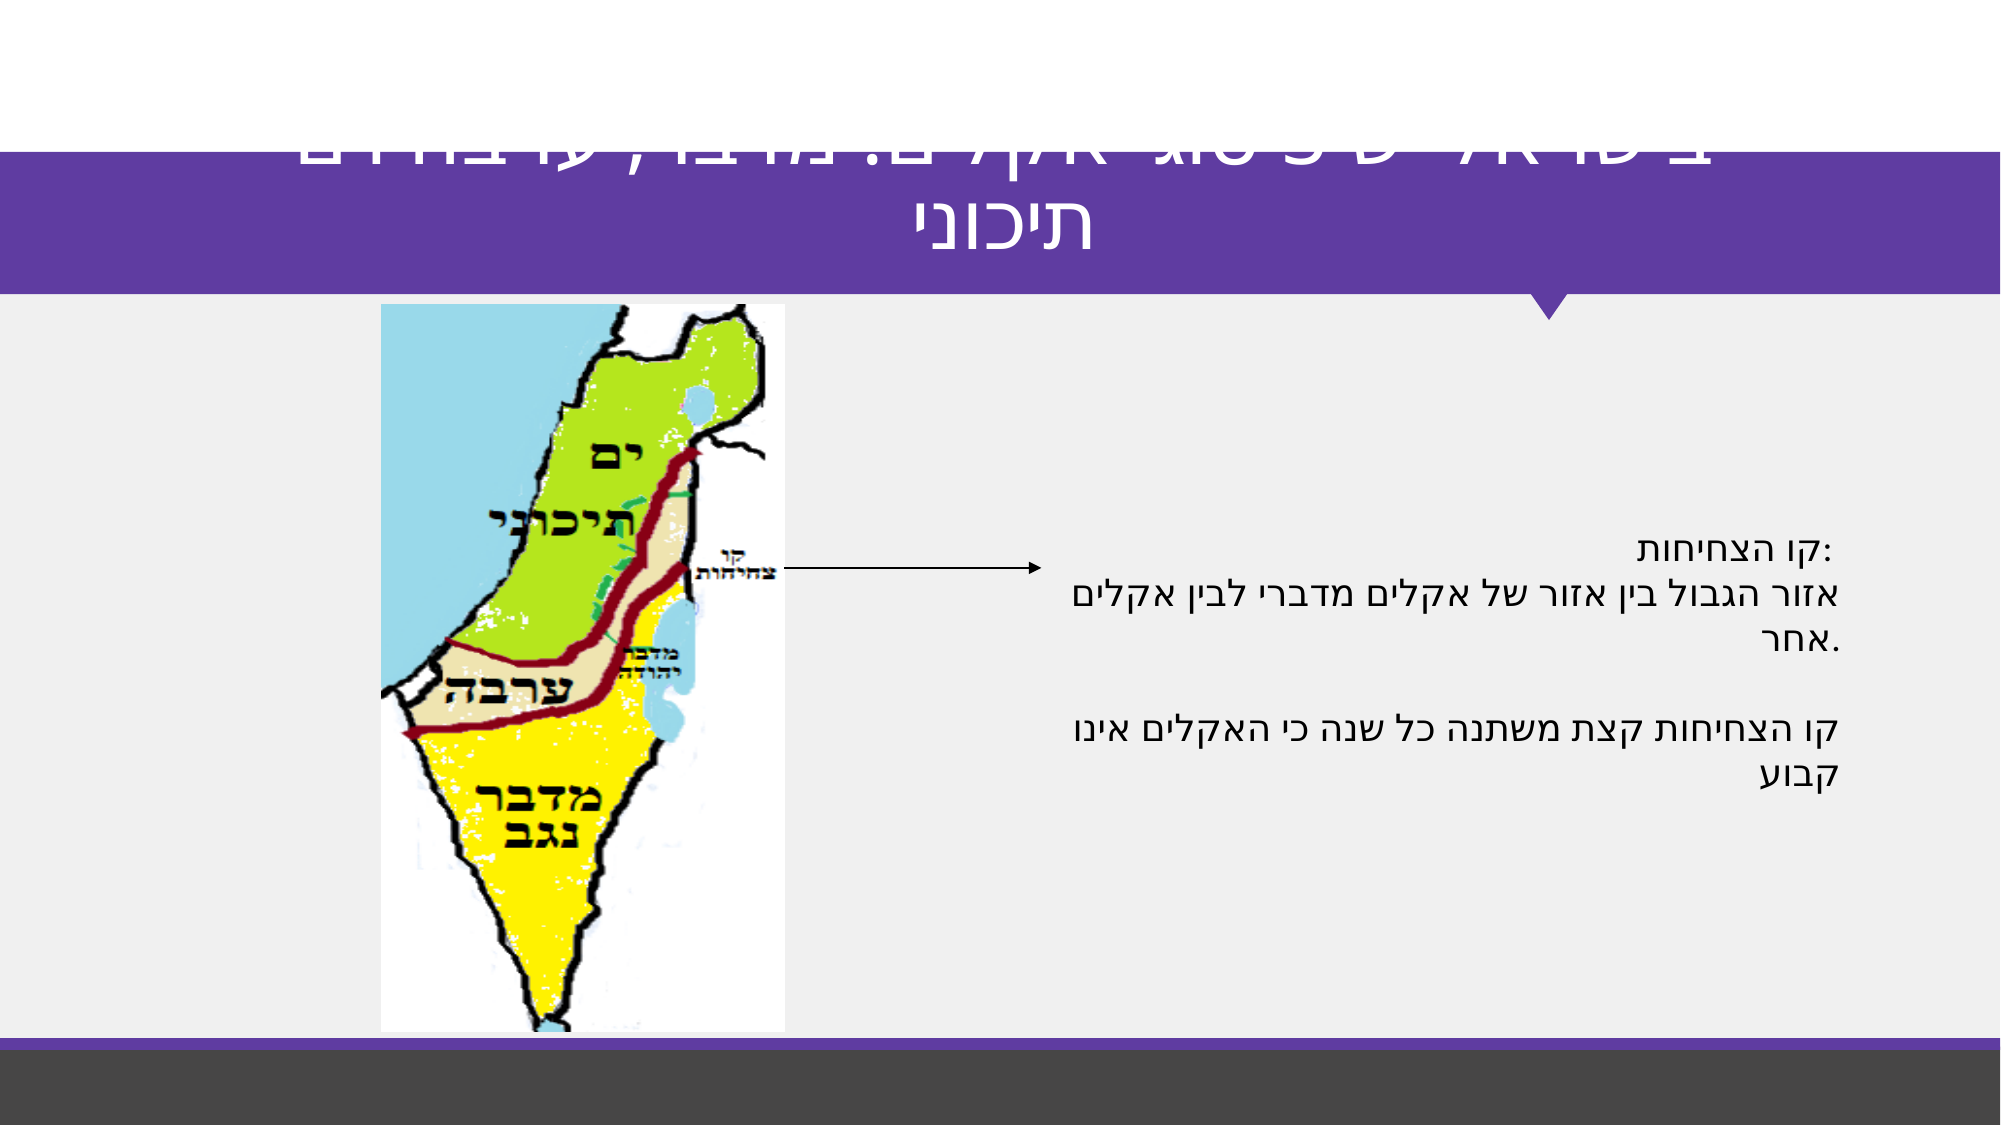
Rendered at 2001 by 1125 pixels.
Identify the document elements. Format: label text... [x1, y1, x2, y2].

picture [380, 303, 785, 1032]
text_box קו הצחיחות: אזור הגבול בין אזור של אקלים מדברי לבין אקלים אחר. קו הצחיחות קצת משתנה כל שנה כי האקלים אינו קבוע [1005, 516, 1856, 801]
title בישראל יש 3 סוגי אקלים: מדבר, ערבה וים תיכוני [180, 36, 1830, 275]
